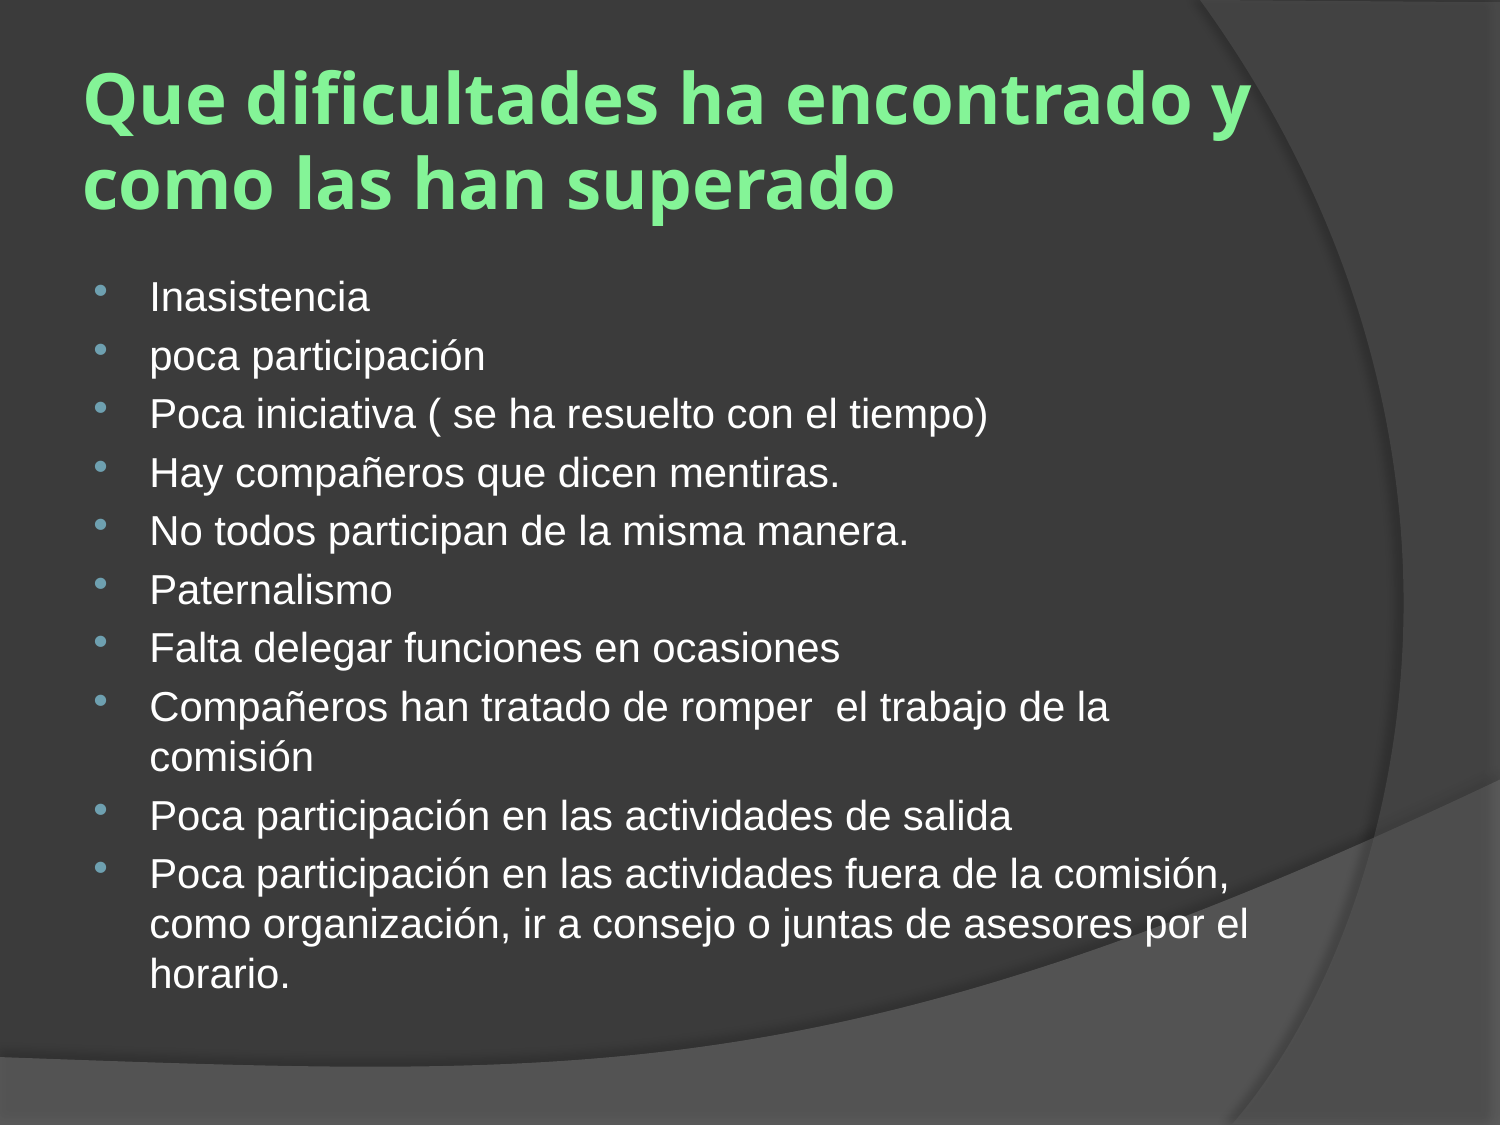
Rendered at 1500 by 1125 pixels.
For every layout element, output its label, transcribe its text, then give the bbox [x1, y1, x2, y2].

list Inasistencia poca participación Poca iniciativa ( se ha resuelto con el tiempo) Hay compañeros que dicen mentiras. No todos participan de la misma manera. Paternalismo Falta delegar funciones en ocasiones Compañeros han tratado de romper el trabajo de la comisión Poca participación en las actividades de salida Poca participación en las actividades fuera de la comisión, como organización, ir a consejo o juntas de asesores por el horario. [75, 262, 1300, 1005]
title Que dificultades ha encontrado y como las han superado [75, 45, 1300, 233]
